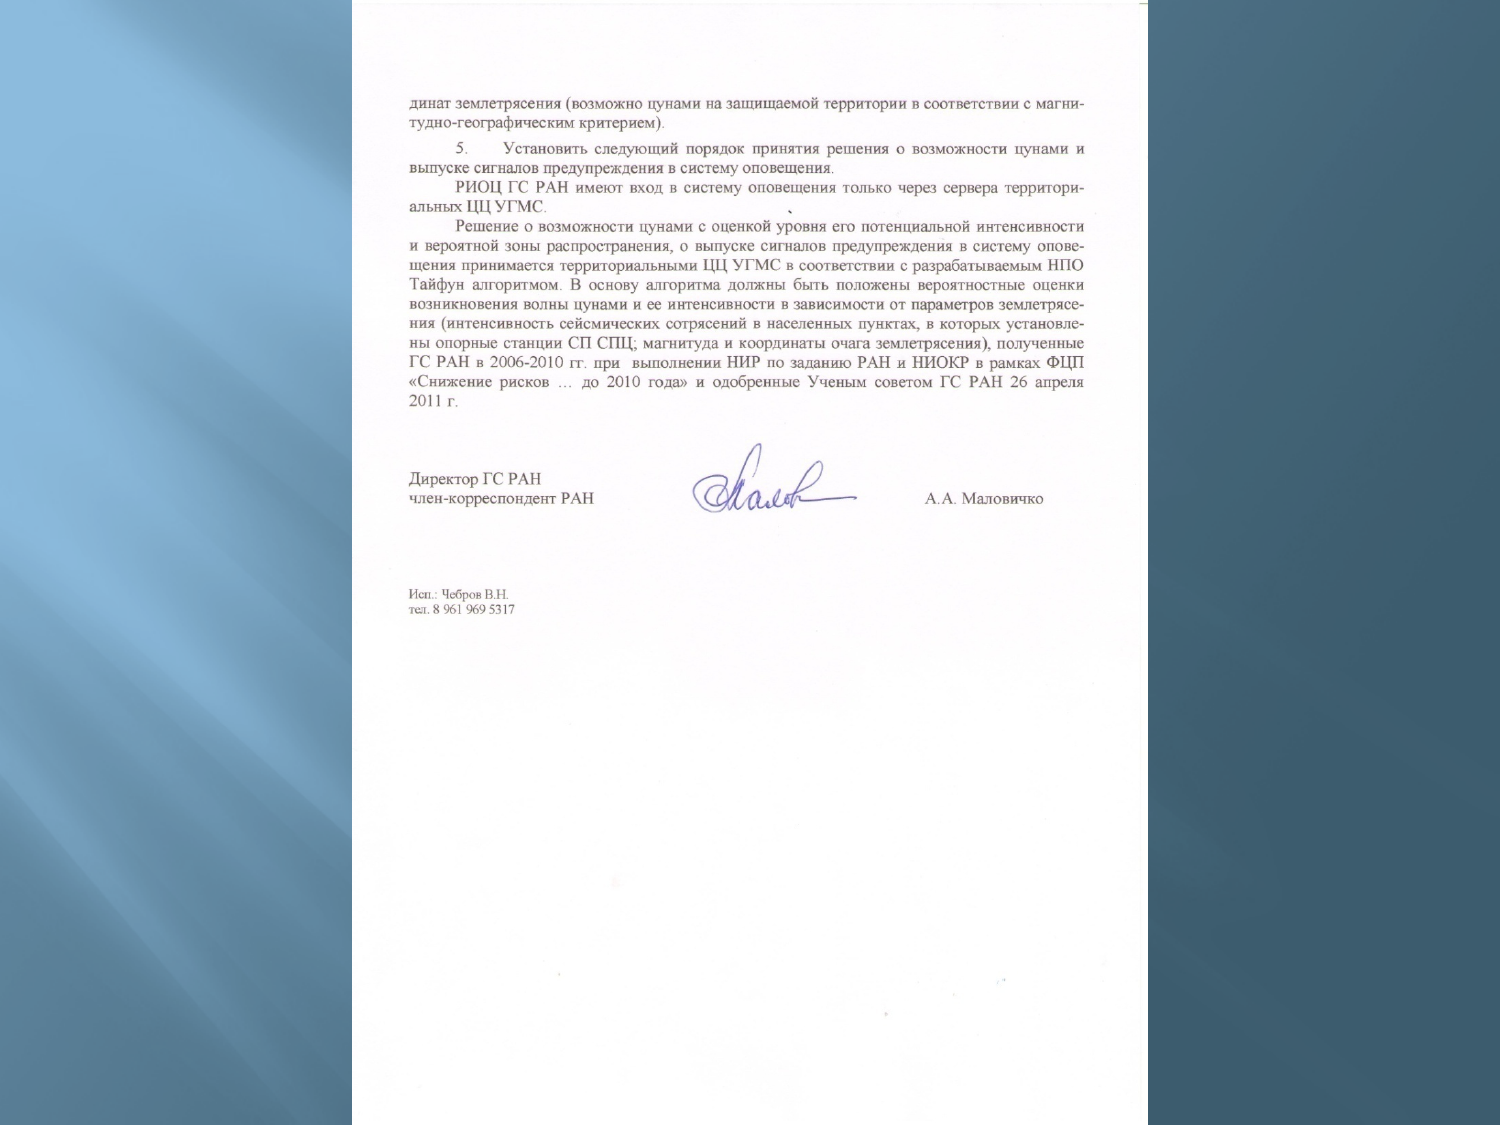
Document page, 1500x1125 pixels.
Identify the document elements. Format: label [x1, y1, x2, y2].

picture [351, 0, 1148, 1125]
